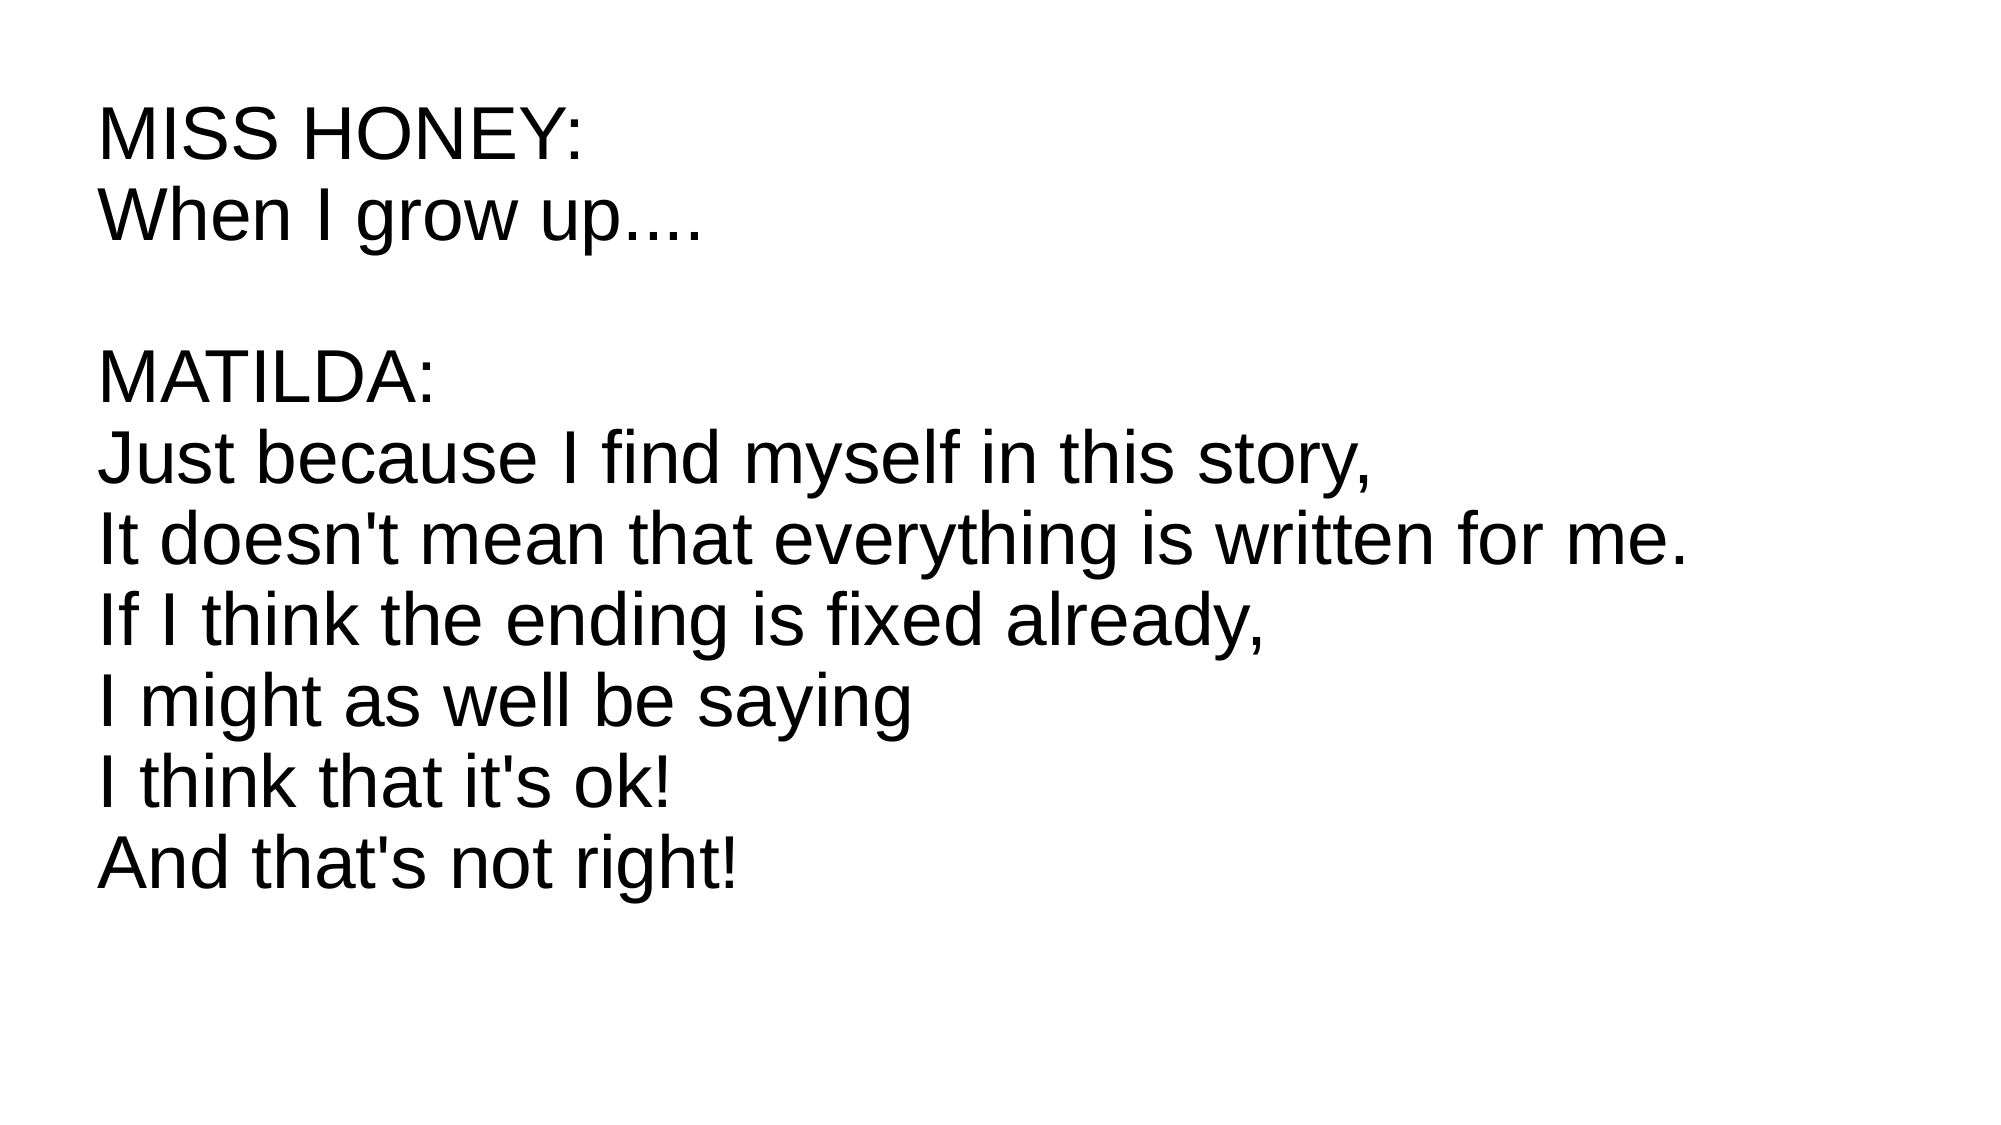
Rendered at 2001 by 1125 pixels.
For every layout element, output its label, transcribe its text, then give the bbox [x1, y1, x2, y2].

list MISS HONEY: When I grow up.... MATILDA: Just because I find myself in this story, It doesn't mean that everything is written for me. If I think the ending is fixed already, I might as well be saying I think that it's ok! And that's not right! [82, 87, 1863, 1014]
